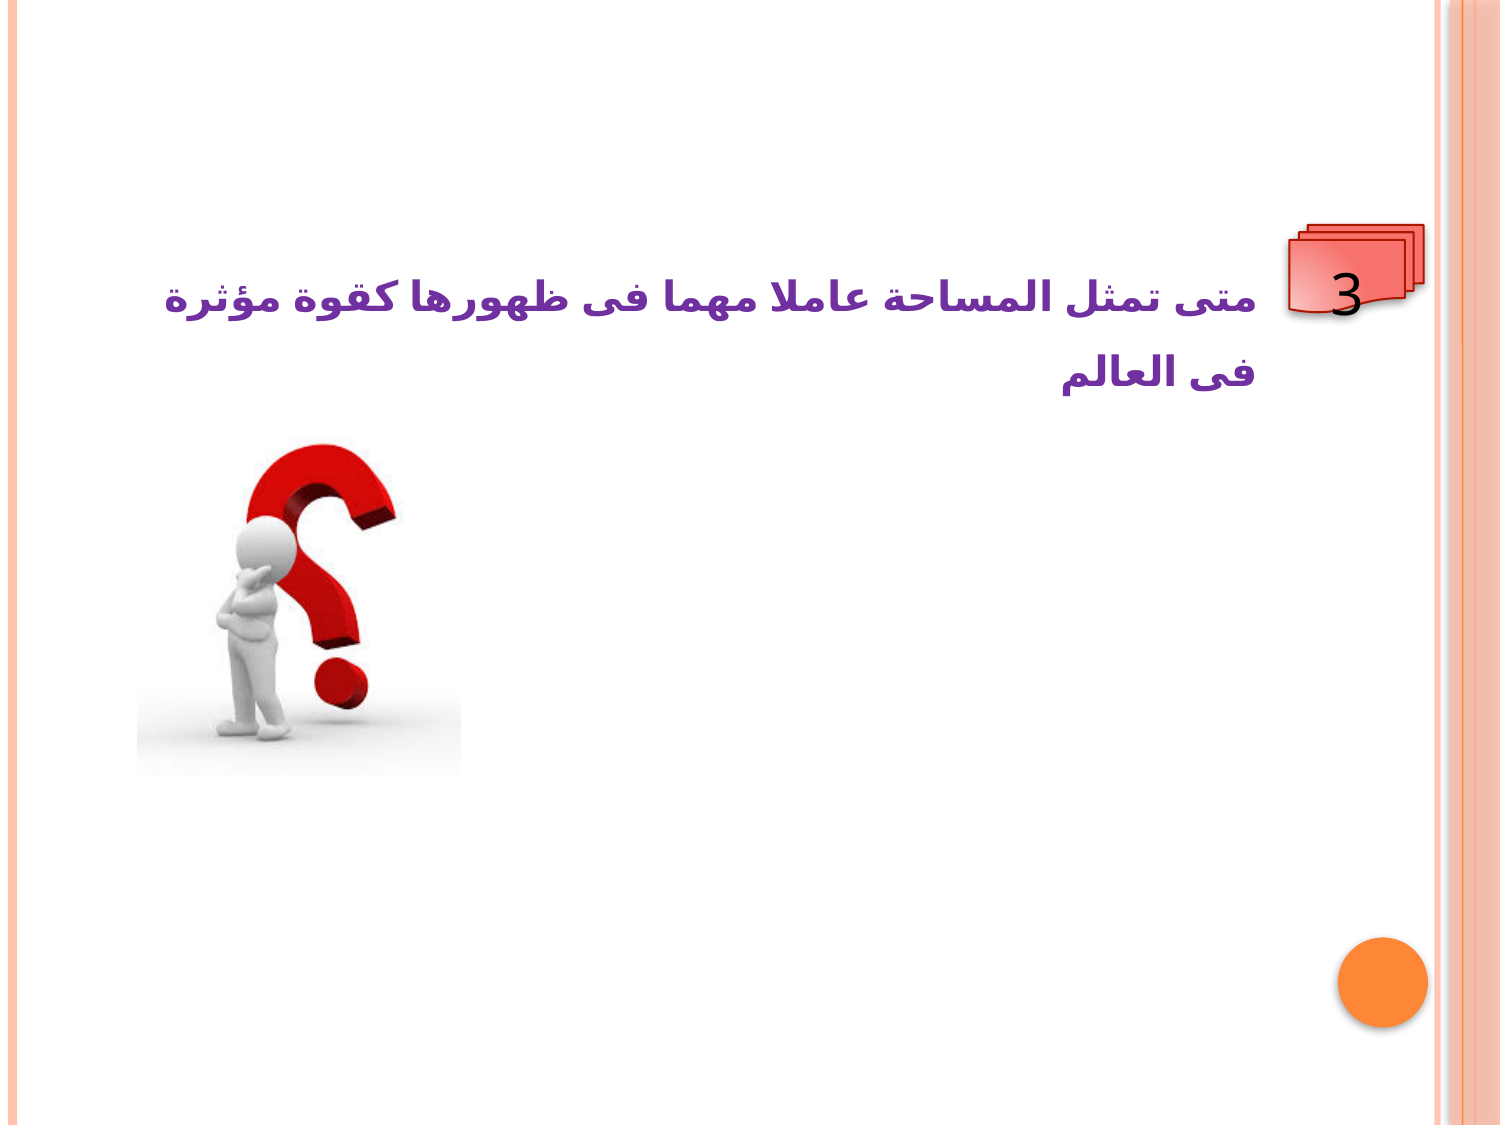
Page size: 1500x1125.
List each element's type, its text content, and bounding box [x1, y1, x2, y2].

text_box 3 [1288, 223, 1425, 314]
text_box متى تمثل المساحة عاملا مهما فى ظهورها كقوة مؤثرة فى العالم [87, 237, 1273, 403]
picture [136, 424, 462, 778]
